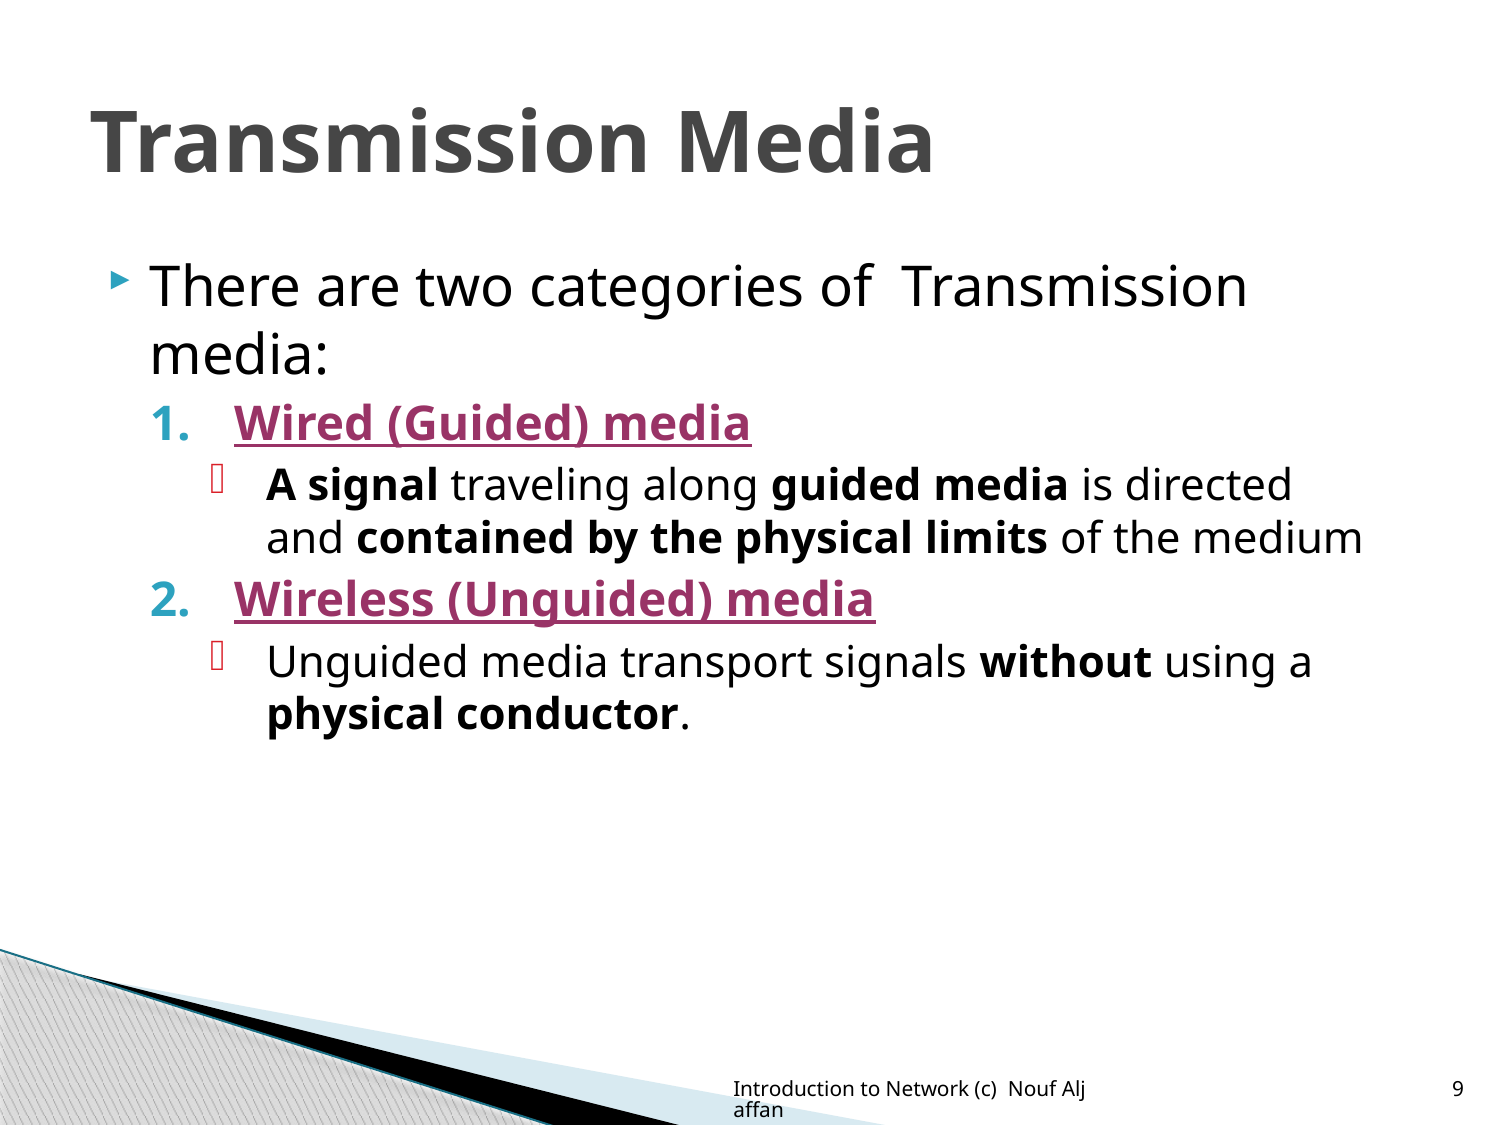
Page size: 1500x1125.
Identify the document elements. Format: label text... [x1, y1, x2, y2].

title Transmission Media [75, 45, 1425, 233]
slide_number 9 [1418, 1051, 1479, 1112]
footer Introduction to Network (c) Nouf Aljaffan [718, 1051, 1105, 1112]
list There are two categories of Transmission media: Wired (Guided) media A signal traveling along guided media is directed and contained by the physical limits of the medium Wireless (Unguided) media Unguided media transport signals without using a physical conductor. [75, 243, 1425, 986]
